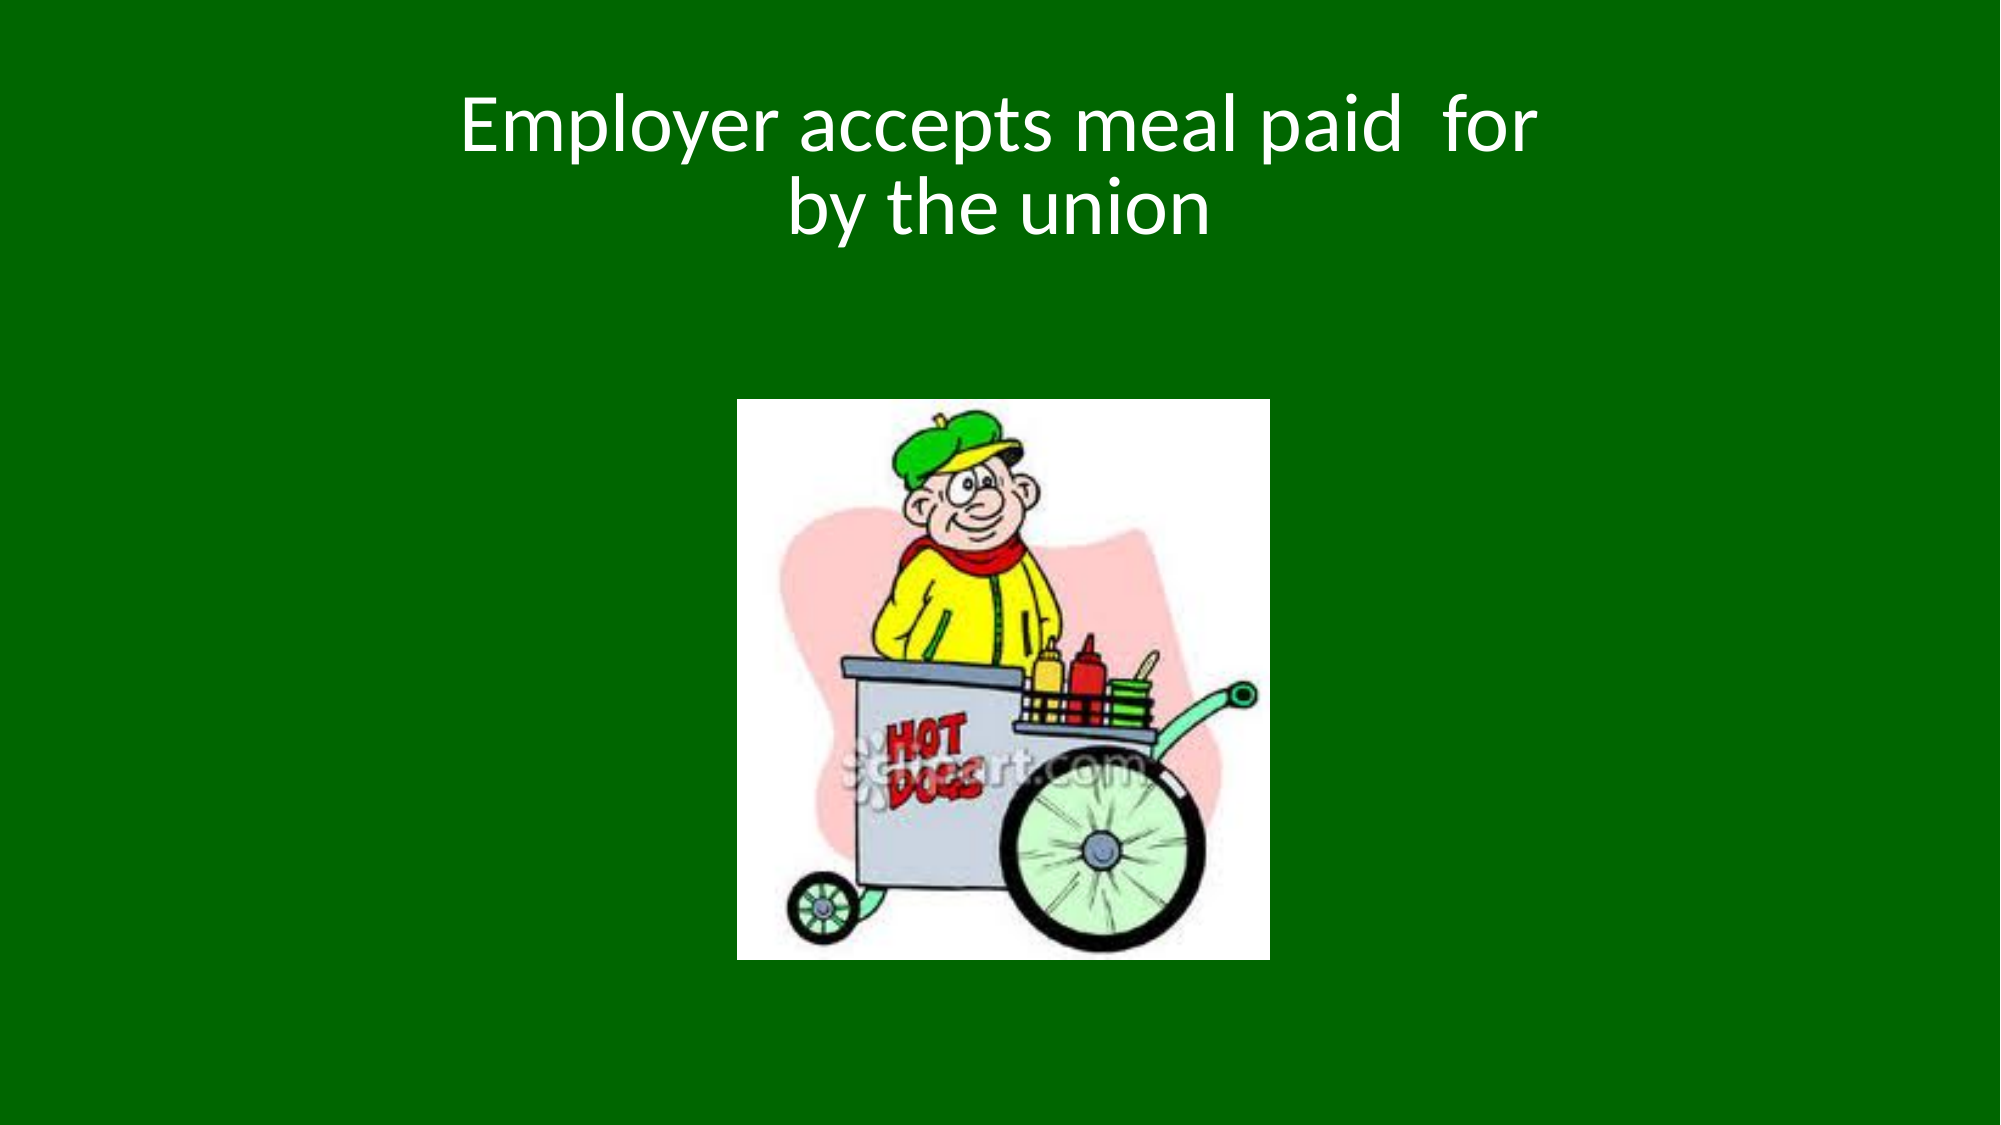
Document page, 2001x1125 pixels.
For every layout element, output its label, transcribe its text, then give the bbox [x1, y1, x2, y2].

text_box [260, 0, 612, 182]
title Employer accepts meal paid for by the union [324, 44, 1676, 301]
picture [737, 399, 1271, 960]
